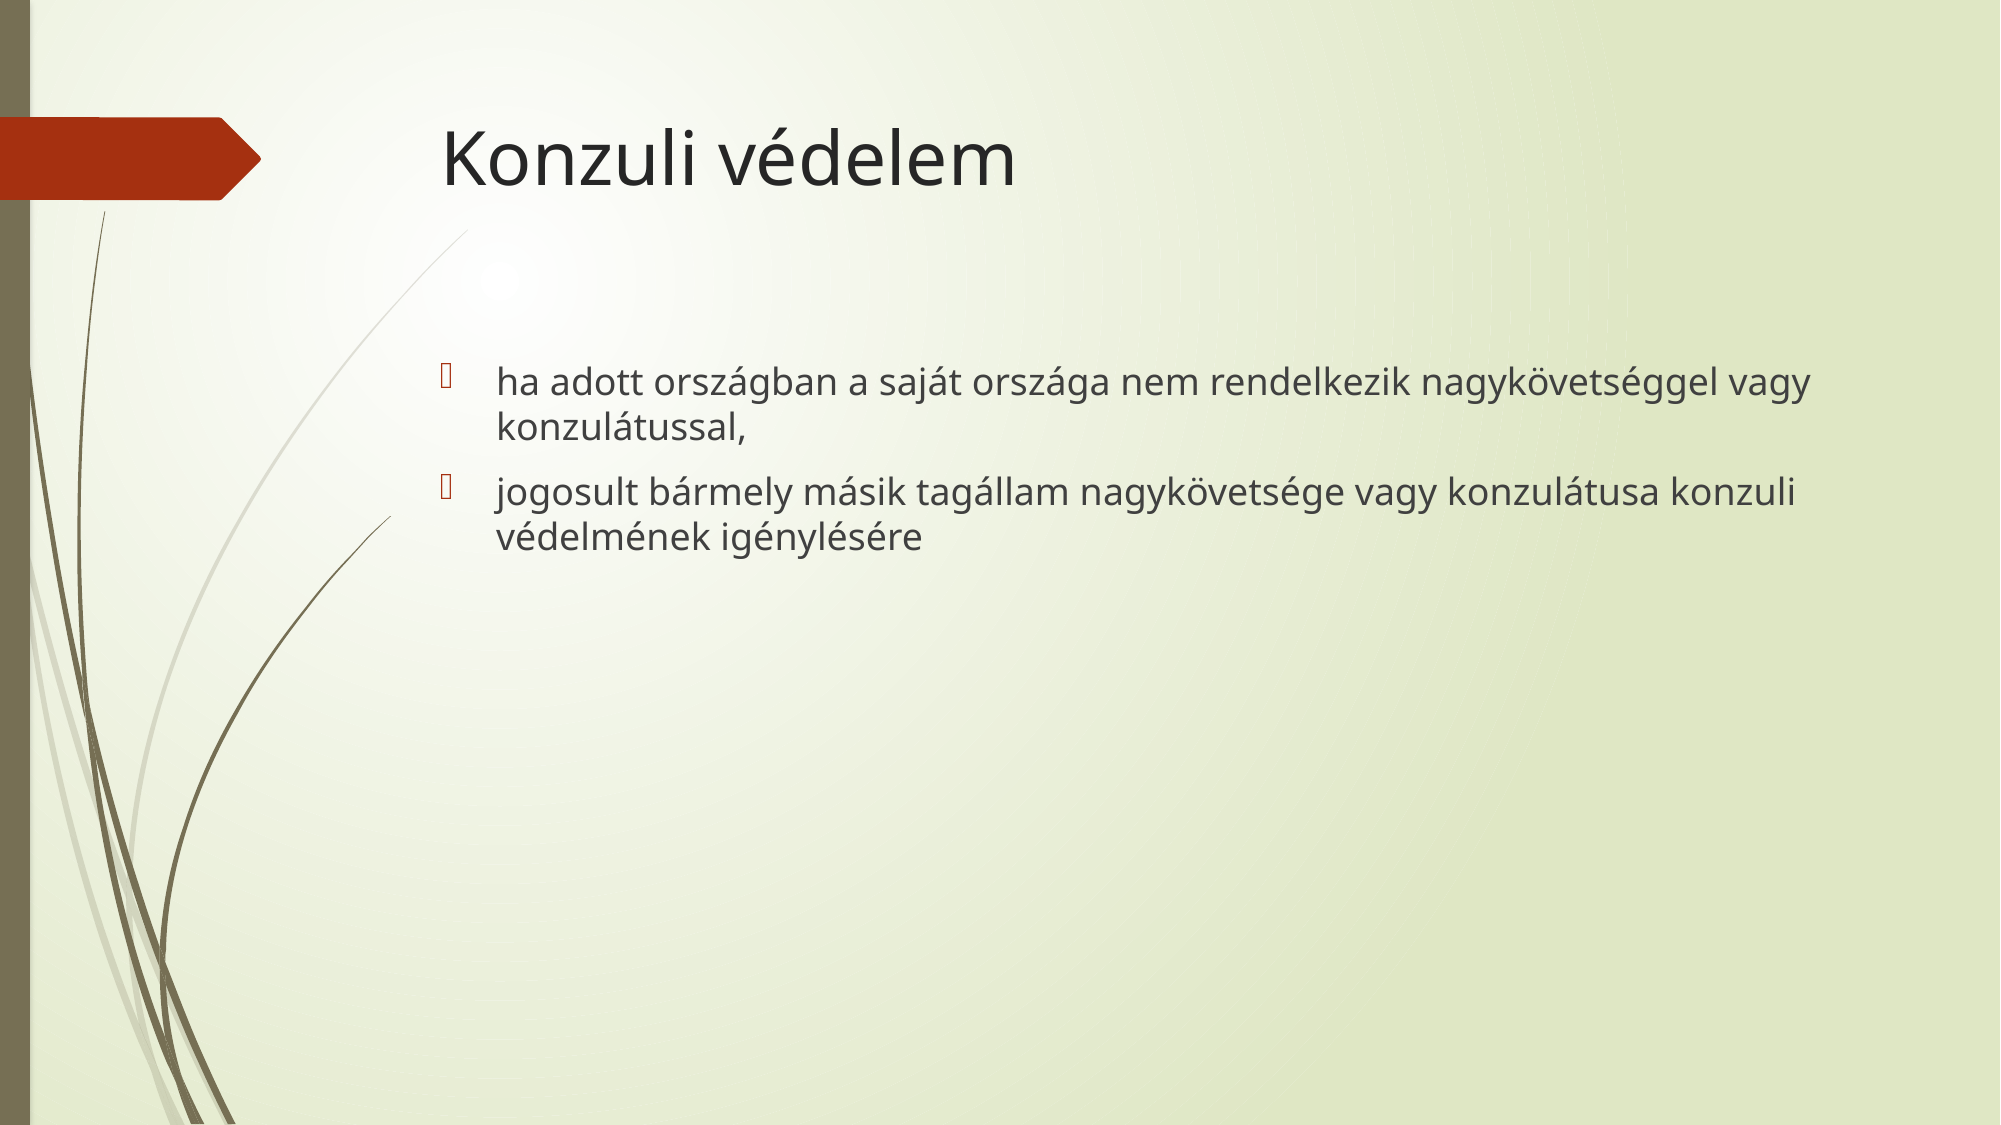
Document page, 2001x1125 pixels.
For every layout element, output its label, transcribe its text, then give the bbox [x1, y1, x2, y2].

list ha adott országban a saját országa nem rendelkezik nagykövetséggel vagy konzulátussal, jogosult bármely másik tagállam nagykövetsége vagy konzulátusa konzuli védelmének igénylésére [424, 350, 1888, 970]
title Konzuli védelem [425, 102, 1888, 313]
